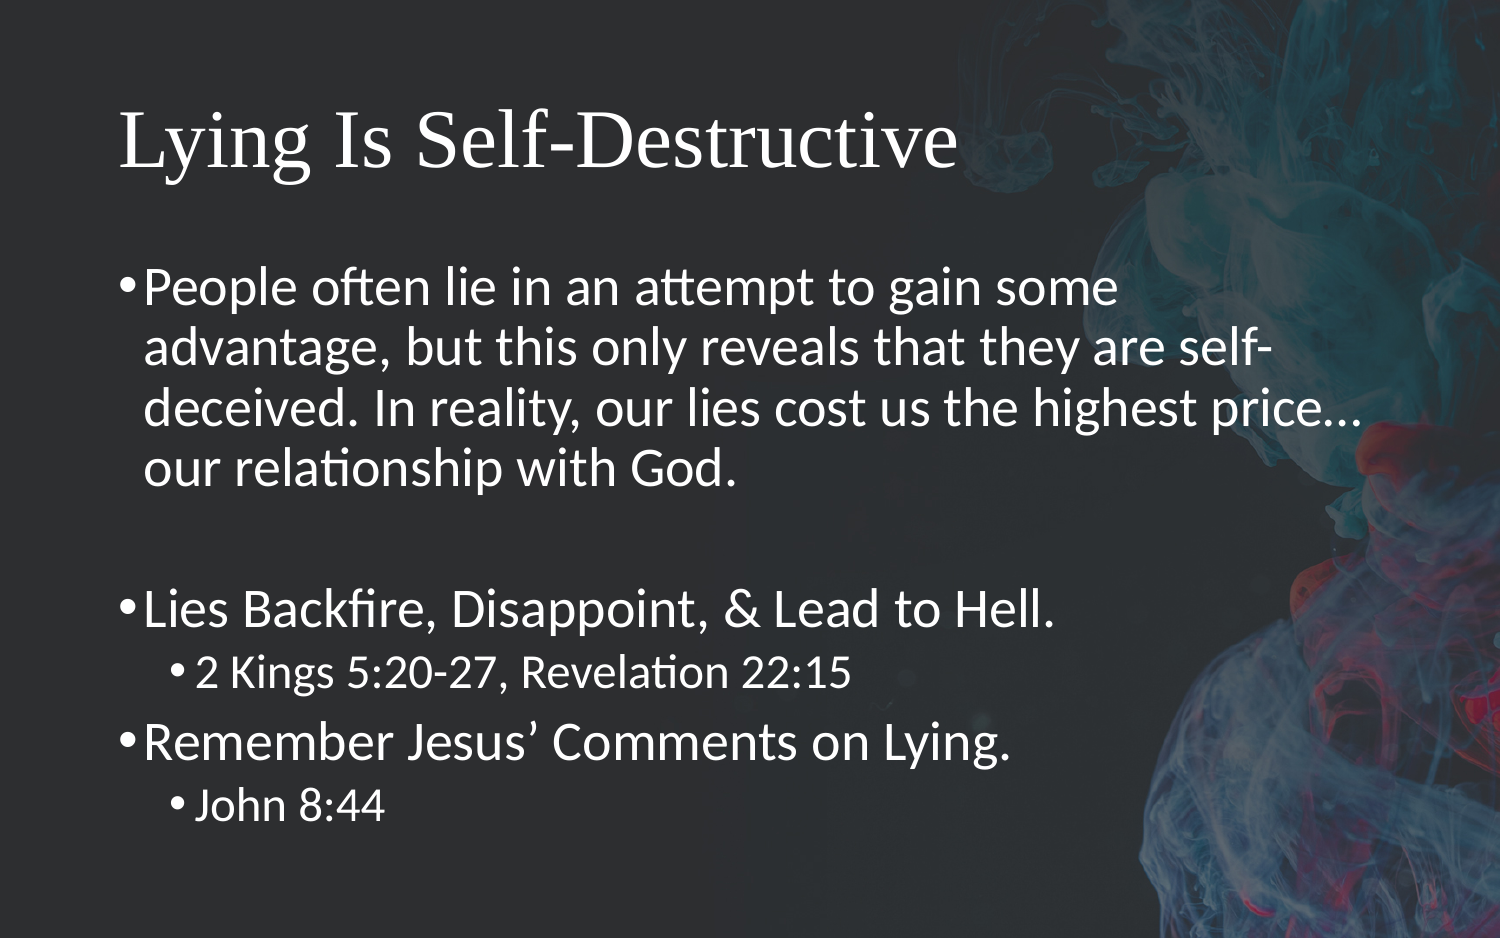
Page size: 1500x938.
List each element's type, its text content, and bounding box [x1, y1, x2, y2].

picture [0, 0, 1500, 938]
title Lying Is Self-Destructive [103, 49, 1397, 232]
list People often lie in an attempt to gain some advantage, but this only reveals that they are self-deceived. In reality, our lies cost us the highest price…our relationship with God. Lies Backfire, Disappoint, & Lead to Hell. 2 Kings 5:20-27, Revelation 22:15 Remember Jesus’ Comments on Lying. John 8:44 [103, 249, 1397, 845]
